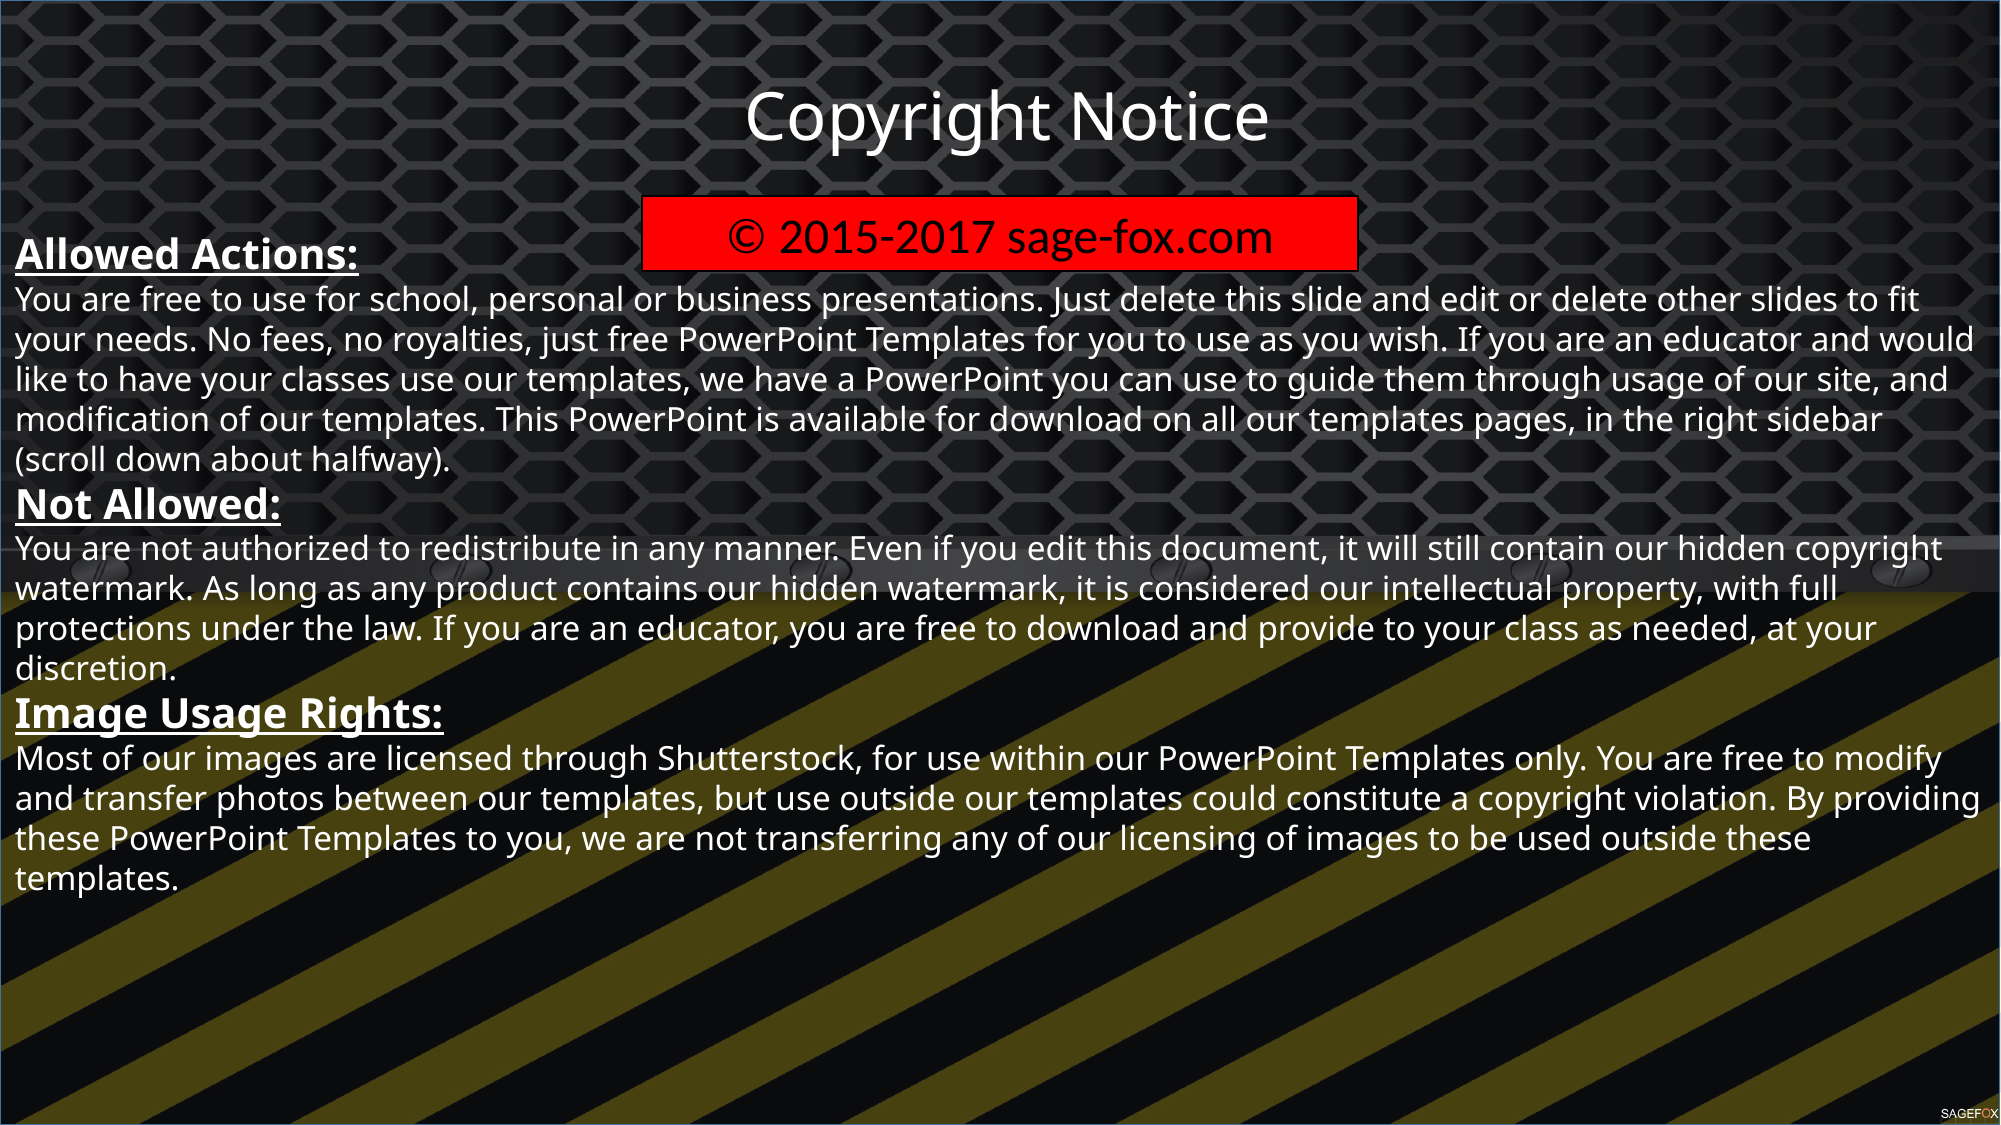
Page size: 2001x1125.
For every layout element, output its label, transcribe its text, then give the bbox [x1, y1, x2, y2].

title Copyright Notice [493, 60, 1524, 178]
text_box Allowed Actions: You are free to use for school, personal or business presentations. Just delete this slide and edit or delete other slides to fit your needs. No fees, no royalties, just free PowerPoint Templates for you to use as you wish. If you are an educator and would like to have your classes use our templates, we have a PowerPoint you can use to guide them through usage of our site, and modification of our templates. This PowerPoint is available for download on all our templates pages, in the right sidebar (scroll down about halfway). Not Allowed: You are not authorized to redistribute in any manner. Even if you edit this document, it will still contain our hidden copyright watermark. As long as any product contains our hidden watermark, it is considered our intellectual property, with full protections under the law. If you are an educator, you are free to download and provide to your class as needed, at your discretion. Image Usage Rights: Most of our images are licensed through Shutterstock, for use within our PowerPoint Templates only. You are free to modify and transfer photos between our templates, but use outside our templates could constitute a copyright violation. By providing these PowerPoint Templates to you, we are not transferring any of our licensing of images to be used outside these templates. [0, 0, 2000, 1125]
text_box © 2015-2017 sage-fox.com [641, 196, 1358, 272]
